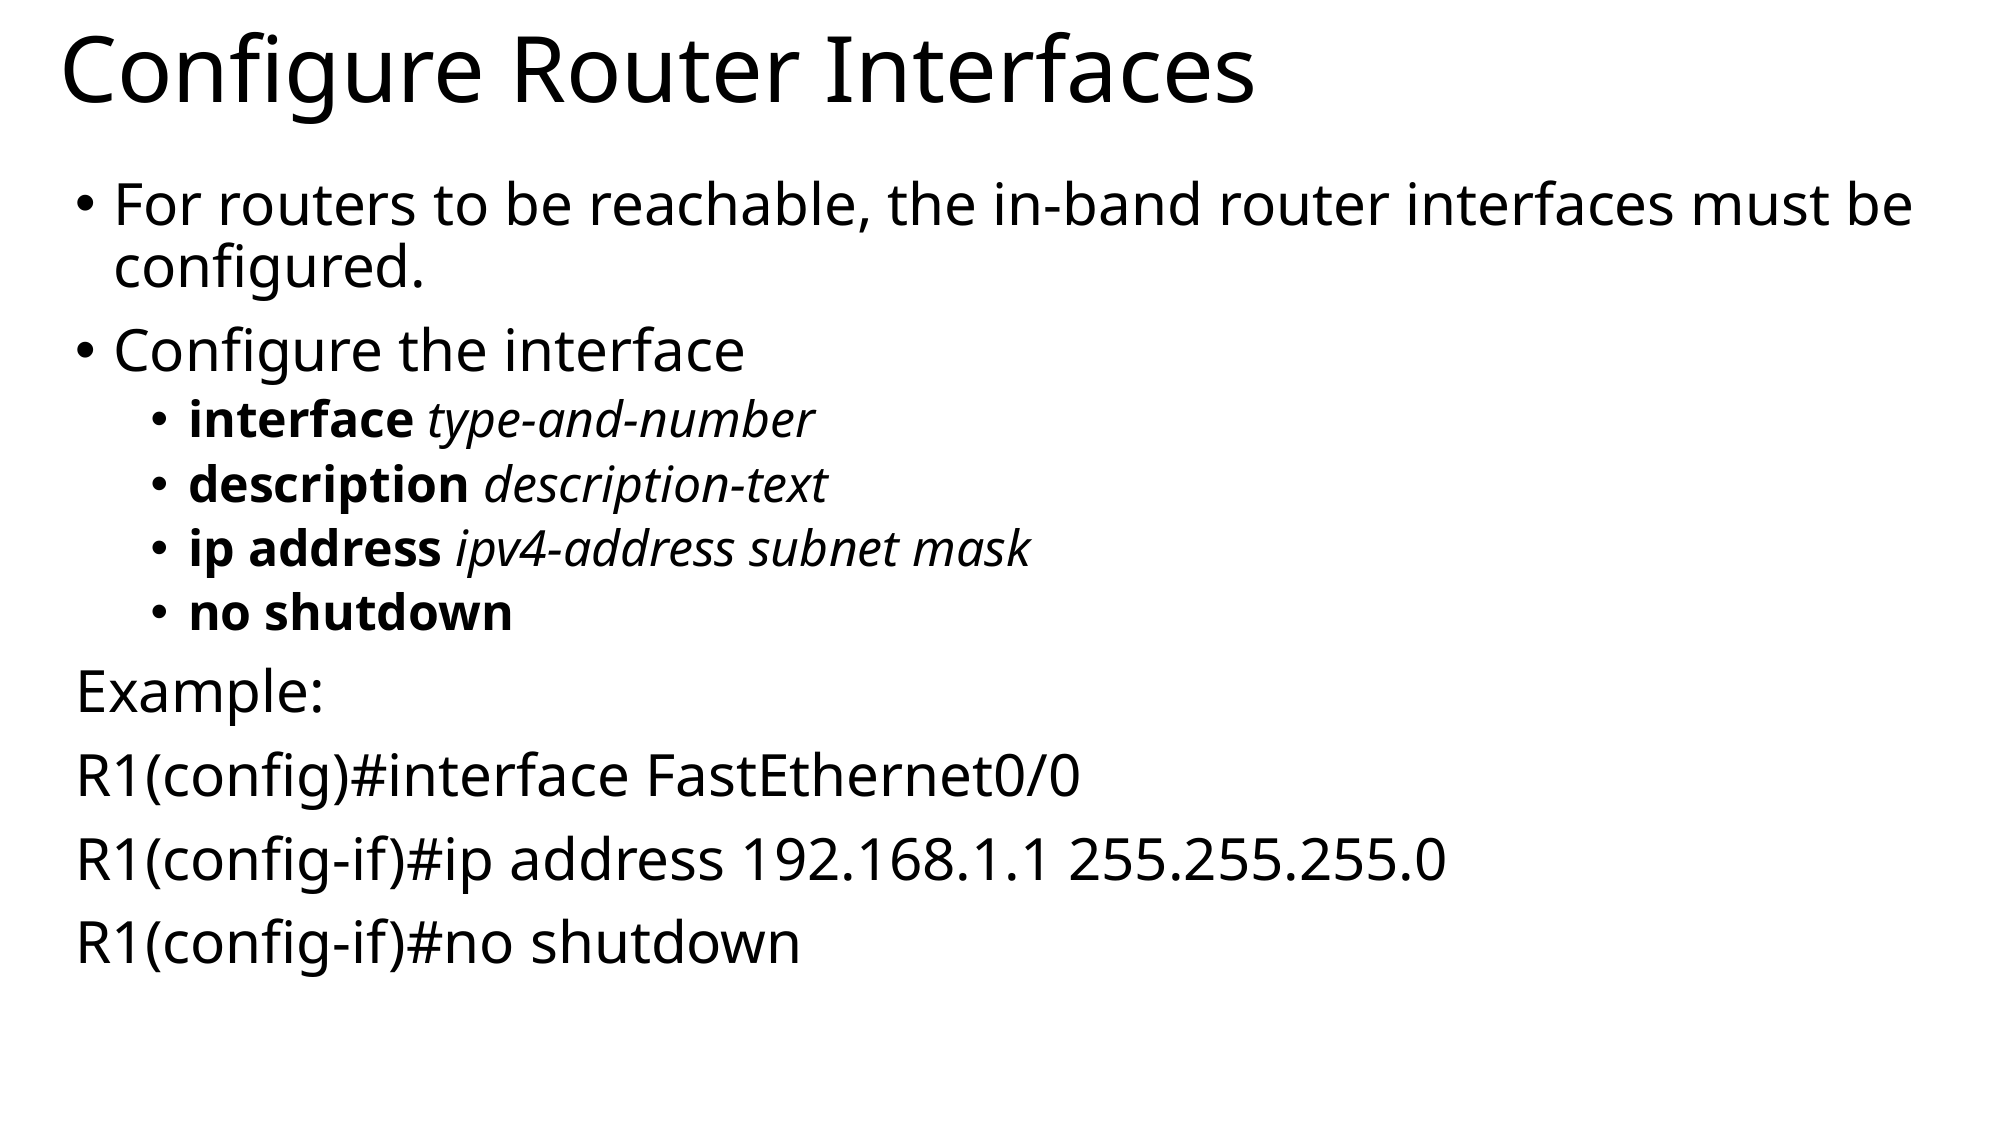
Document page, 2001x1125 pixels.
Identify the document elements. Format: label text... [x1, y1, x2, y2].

list For routers to be reachable, the in-band router interfaces must be configured. Configure the interface interface type-and-number description description-text ip address ipv4-address subnet mask no shutdown Example: R1(config)#interface FastEthernet0/0 R1(config-if)#ip address 192.168.1.1 255.255.255.0 R1(config-if)#no shutdown [60, 167, 1933, 1061]
title Configure Router Interfaces [44, 0, 1933, 147]
